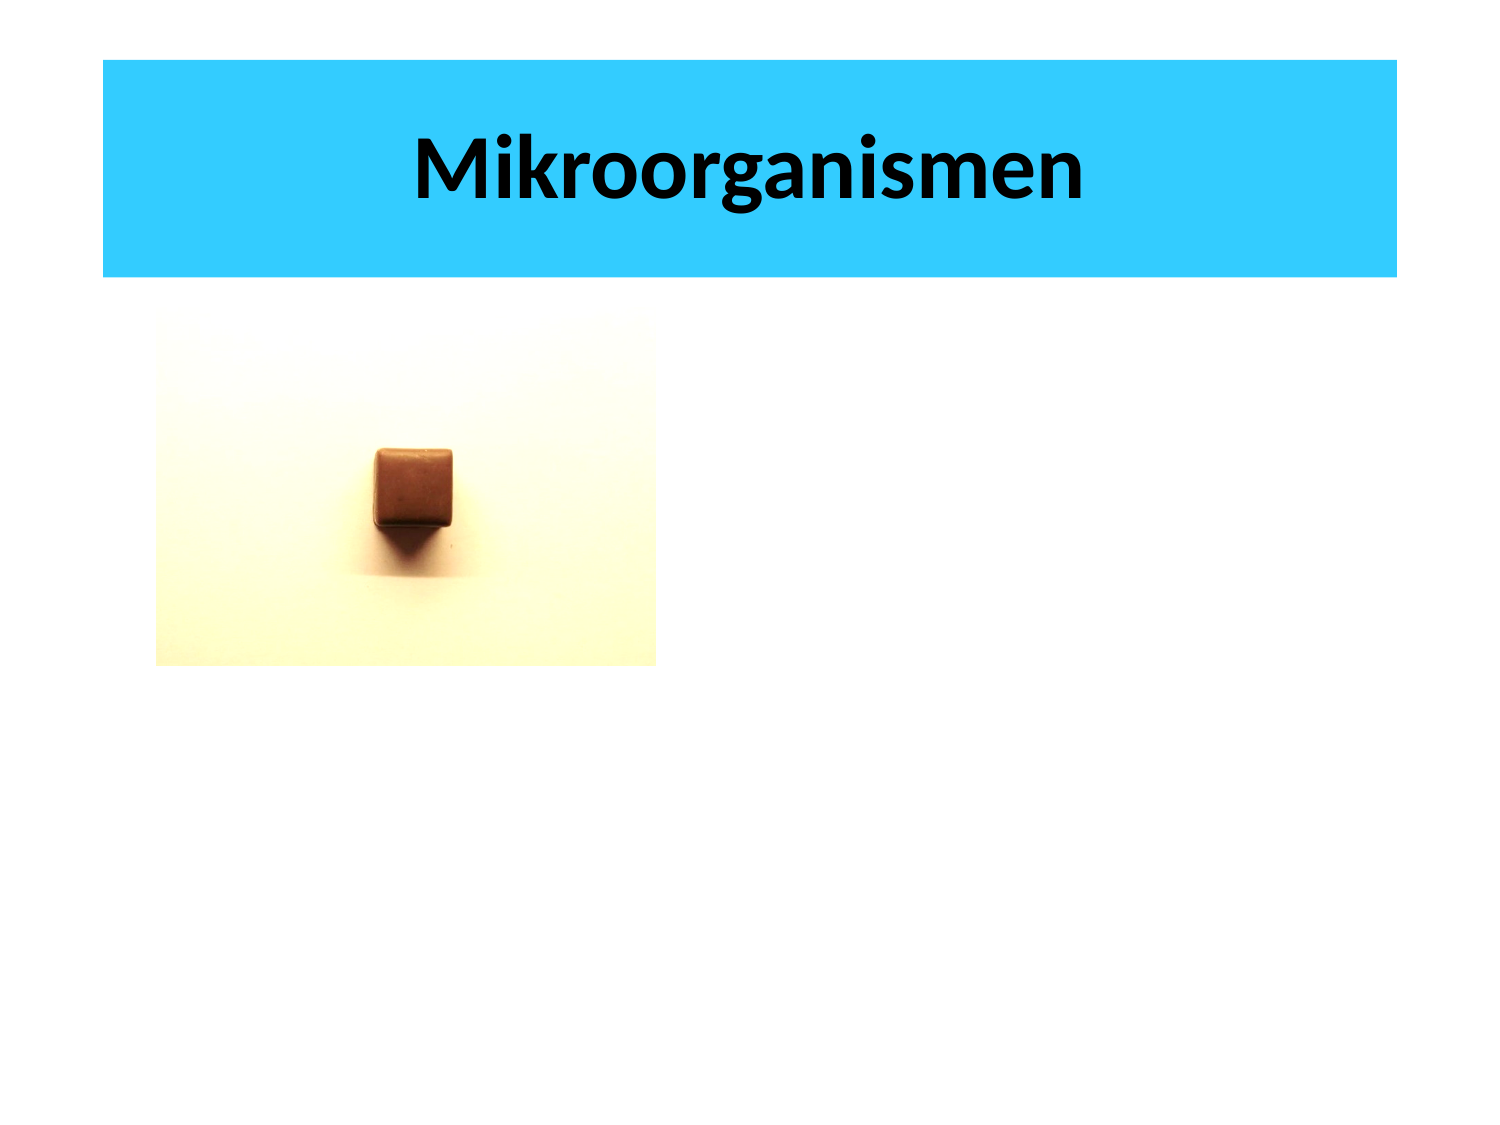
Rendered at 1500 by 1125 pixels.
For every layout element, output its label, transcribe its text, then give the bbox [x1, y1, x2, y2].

title Mikroorganismen [103, 59, 1397, 278]
picture [156, 307, 656, 666]
